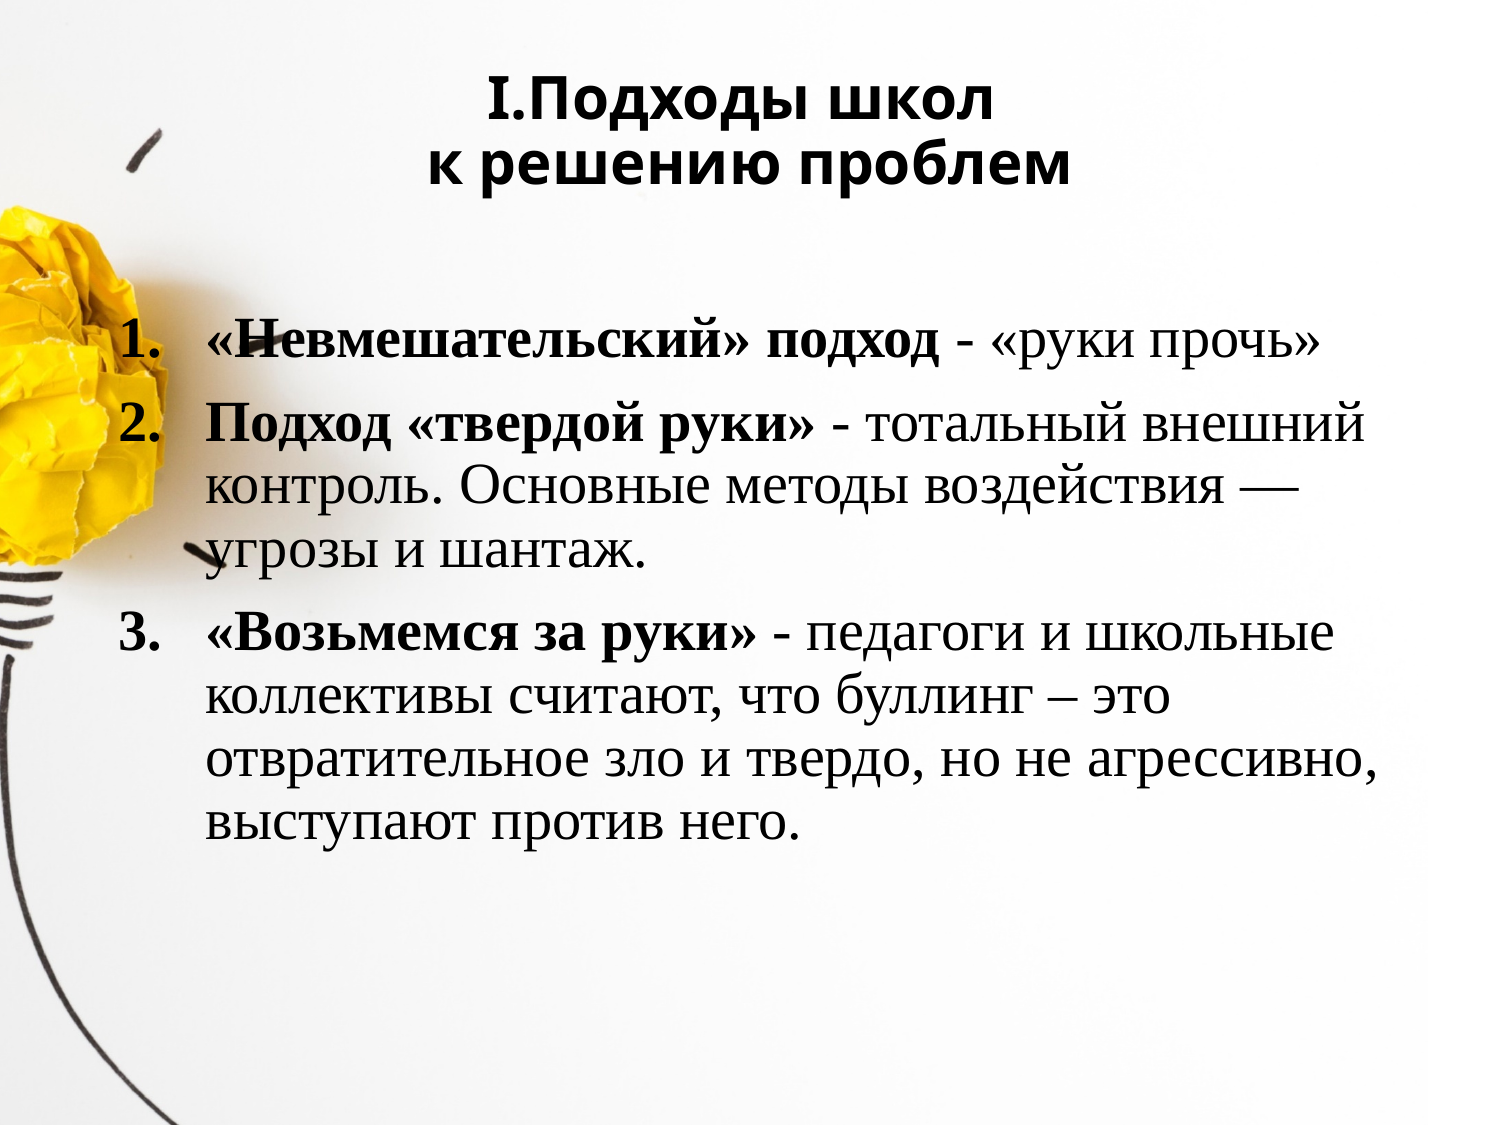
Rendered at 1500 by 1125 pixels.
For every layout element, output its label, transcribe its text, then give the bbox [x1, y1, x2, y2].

list «Невмешательский» подход - «руки прочь» Подход «твердой руки» - тотальный внешний контроль. Основные методы воздействия — угрозы и шантаж. «Возьмемся за руки» - педагоги и школьные коллективы считают, что буллинг – это отвратительное зло и твердо, но не агрессивно, выступают против него. [103, 299, 1473, 1014]
picture [0, 0, 1428, 1125]
title I.Подходы школ к решению проблем [103, 59, 1397, 278]
